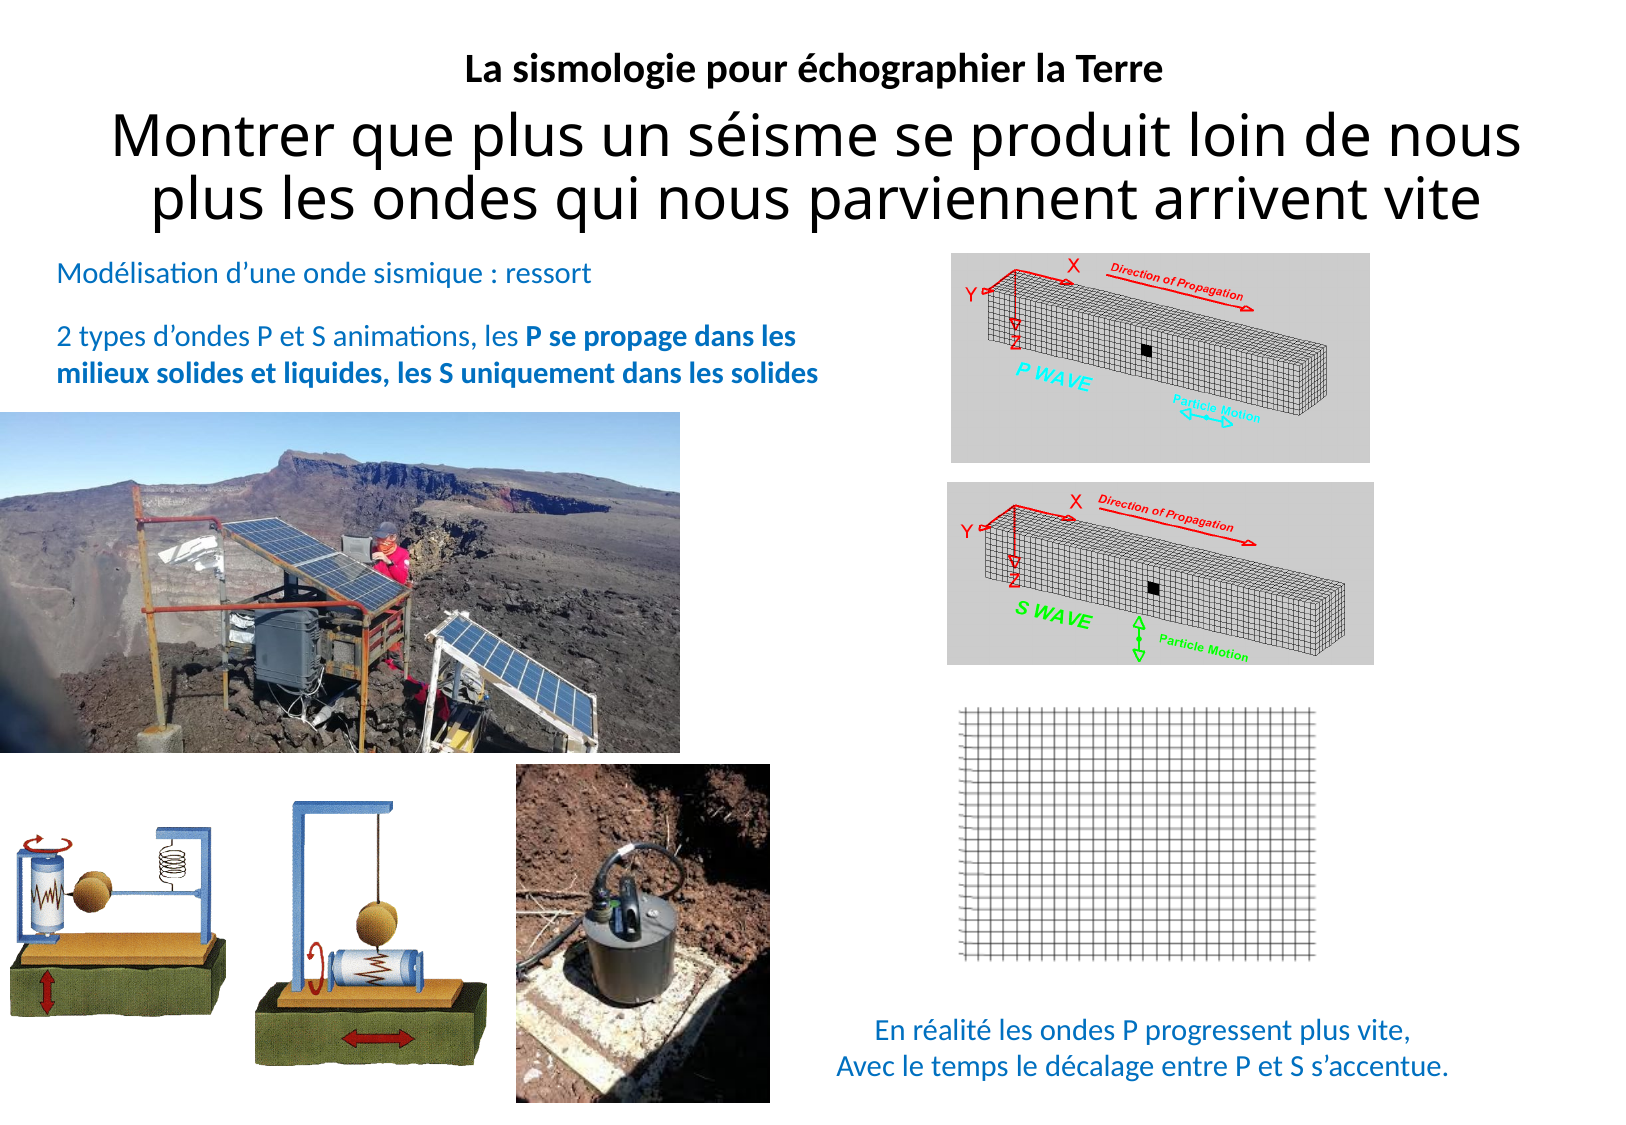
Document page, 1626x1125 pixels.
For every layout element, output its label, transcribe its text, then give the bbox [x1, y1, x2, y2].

picture [951, 253, 1370, 463]
picture [516, 764, 770, 1103]
text_box Montrer que plus un séisme se produit loin de nous plus les ondes qui nous parviennent arrivent vite [93, 22, 1541, 240]
picture [900, 481, 1374, 1003]
text_box En réalité les ondes P progressent plus vite, Avec le temps le décalage entre P et S s’accentue. [816, 1002, 1469, 1091]
text_box Modélisation d’une onde sismique : ressort [41, 245, 869, 298]
picture [10, 827, 226, 1017]
text_box 2 types d’ondes P et S animations, les P se propage dans les milieux solides et liquides, les S uniquement dans les solides [41, 308, 841, 397]
picture [255, 801, 487, 1066]
picture [0, 412, 680, 753]
